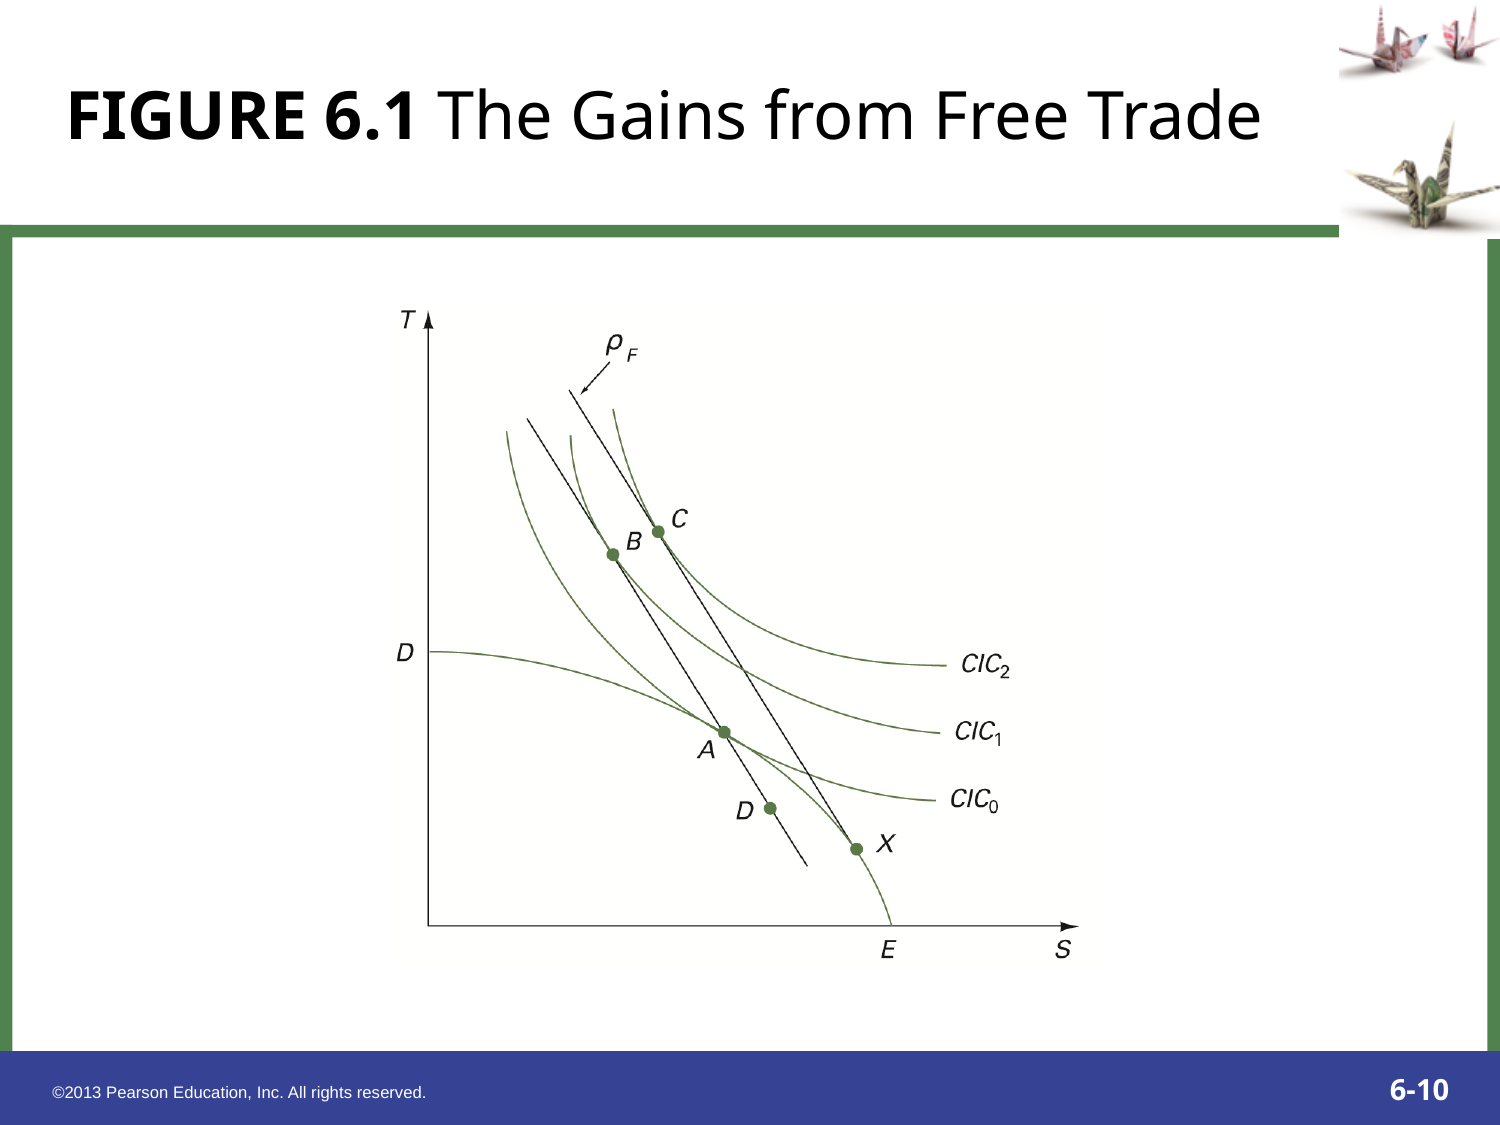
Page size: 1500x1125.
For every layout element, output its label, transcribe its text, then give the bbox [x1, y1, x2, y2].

picture [1339, 0, 1500, 239]
title FIGURE 6.1 The Gains from Free Trade [50, 0, 1325, 225]
picture [394, 307, 1106, 966]
